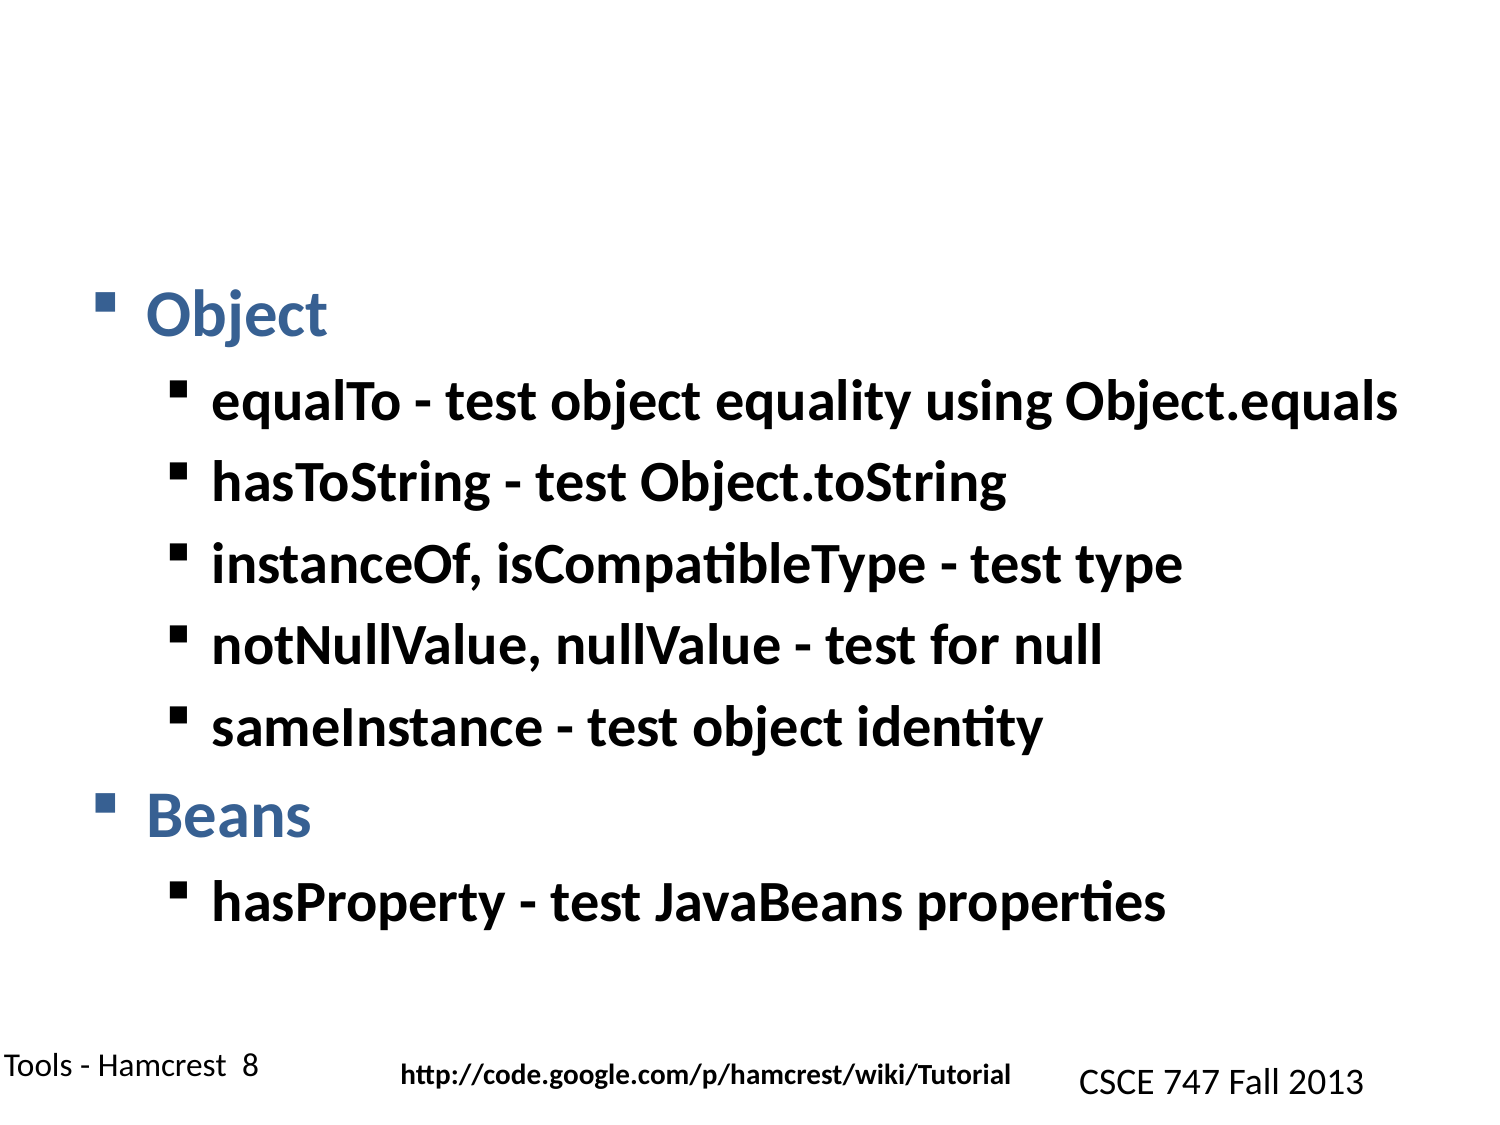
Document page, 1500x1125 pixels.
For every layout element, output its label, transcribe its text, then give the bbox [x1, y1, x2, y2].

list Object equalTo - test object equality using Object.equals hasToString - test Object.toString instanceOf, isCompatibleType - test type notNullValue, nullValue - test for null sameInstance - test object identity Beans hasProperty - test JavaBeans properties [75, 262, 1425, 1005]
text_box http://code.google.com/p/hamcrest/wiki/Tutorial [374, 1042, 1038, 1103]
